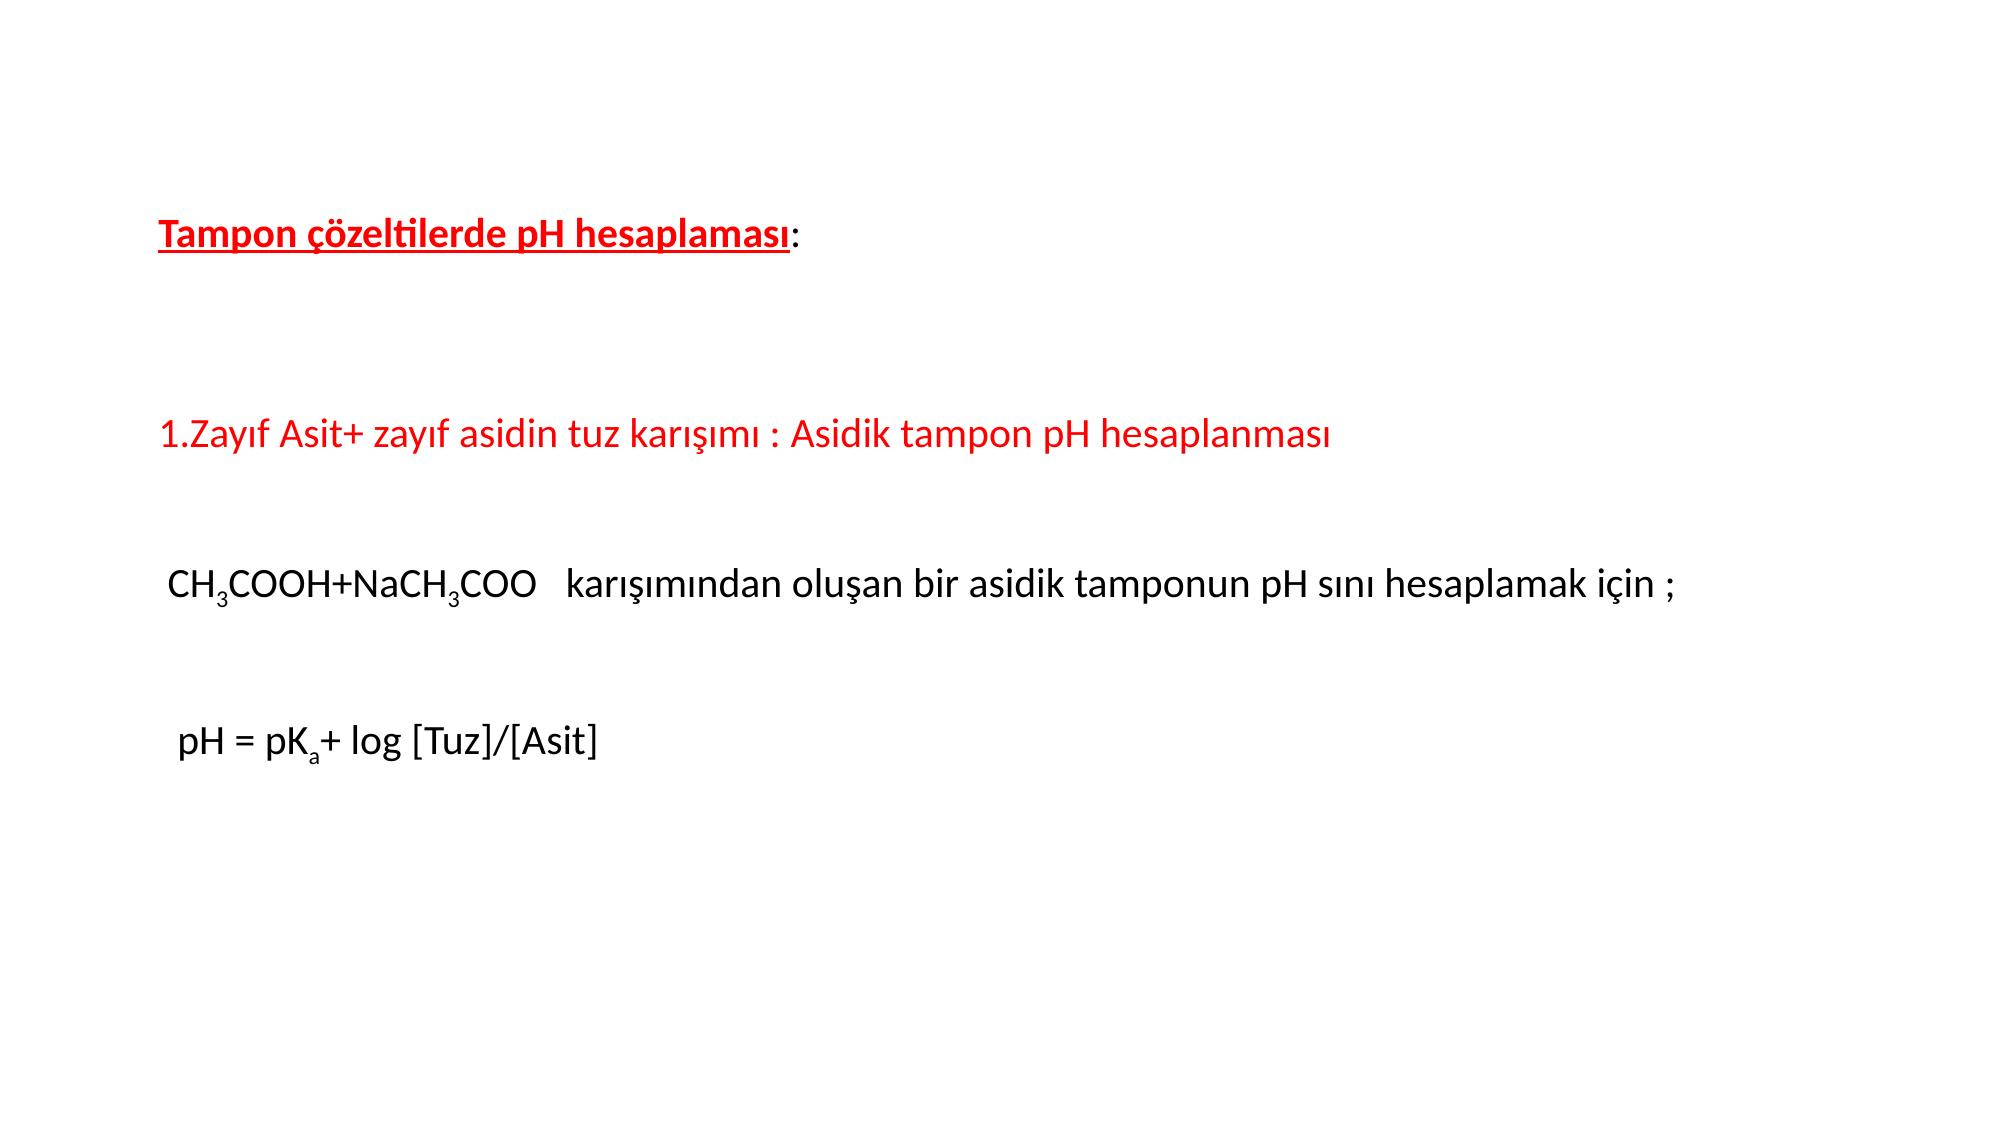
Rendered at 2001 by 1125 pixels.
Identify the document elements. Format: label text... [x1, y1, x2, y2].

text_box Tampon çözeltilerde pH hesaplaması: 1.Zayıf Asit+ zayıf asidin tuz karışımı : Asidik tampon pH hesaplanması CH3COOH+NaCH3COO karışımından oluşan bir asidik tamponun pH sını hesaplamak için ; pH = pKa+ log [Tuz]/[Asit] [143, 198, 1774, 1125]
